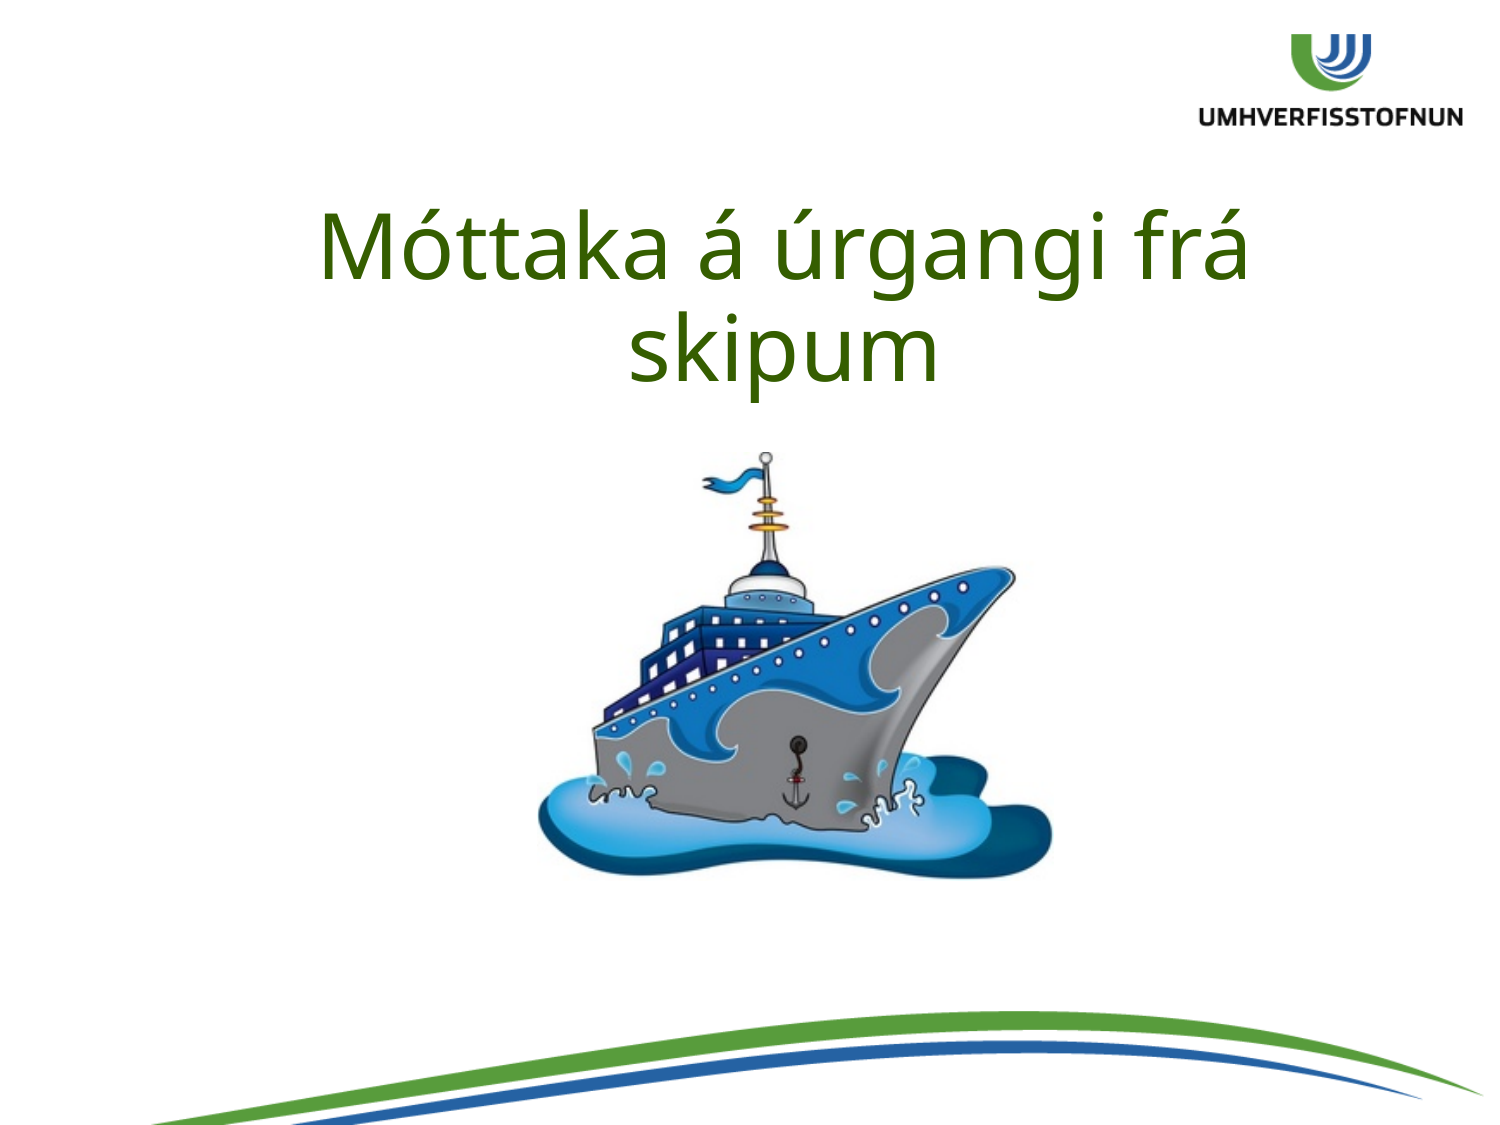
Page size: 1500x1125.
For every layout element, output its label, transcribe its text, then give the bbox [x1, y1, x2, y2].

picture [0, 0, 1500, 1125]
text_box Móttaka á úrgangi frá skipum [147, 148, 1423, 445]
